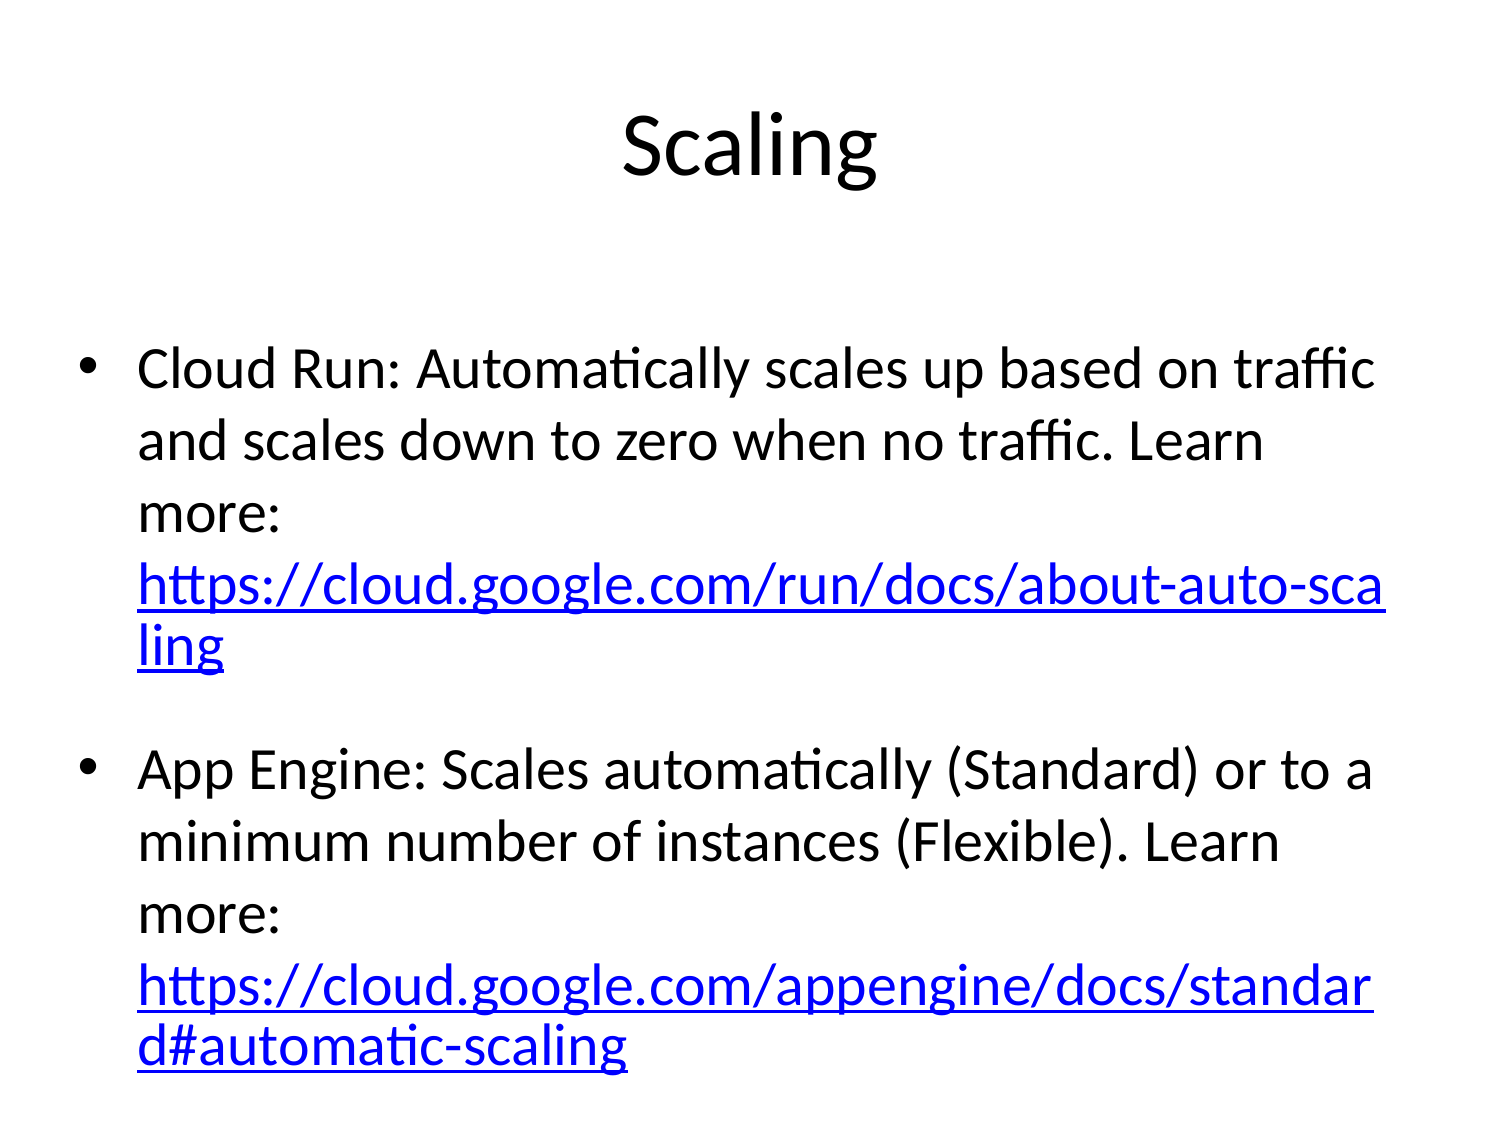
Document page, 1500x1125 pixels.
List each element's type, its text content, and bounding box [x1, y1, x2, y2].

title Scaling [75, 45, 1425, 233]
list Cloud Run: Automatically scales up based on traffic and scales down to zero when no traffic. Learn more: https://cloud.google.com/run/docs/about-auto-scaling App Engine: Scales automatically (Standard) or to a minimum number of instances (Flexible). Learn more: https://cloud.google.com/appengine/docs/standard#automatic-scaling [62, 222, 1413, 966]
